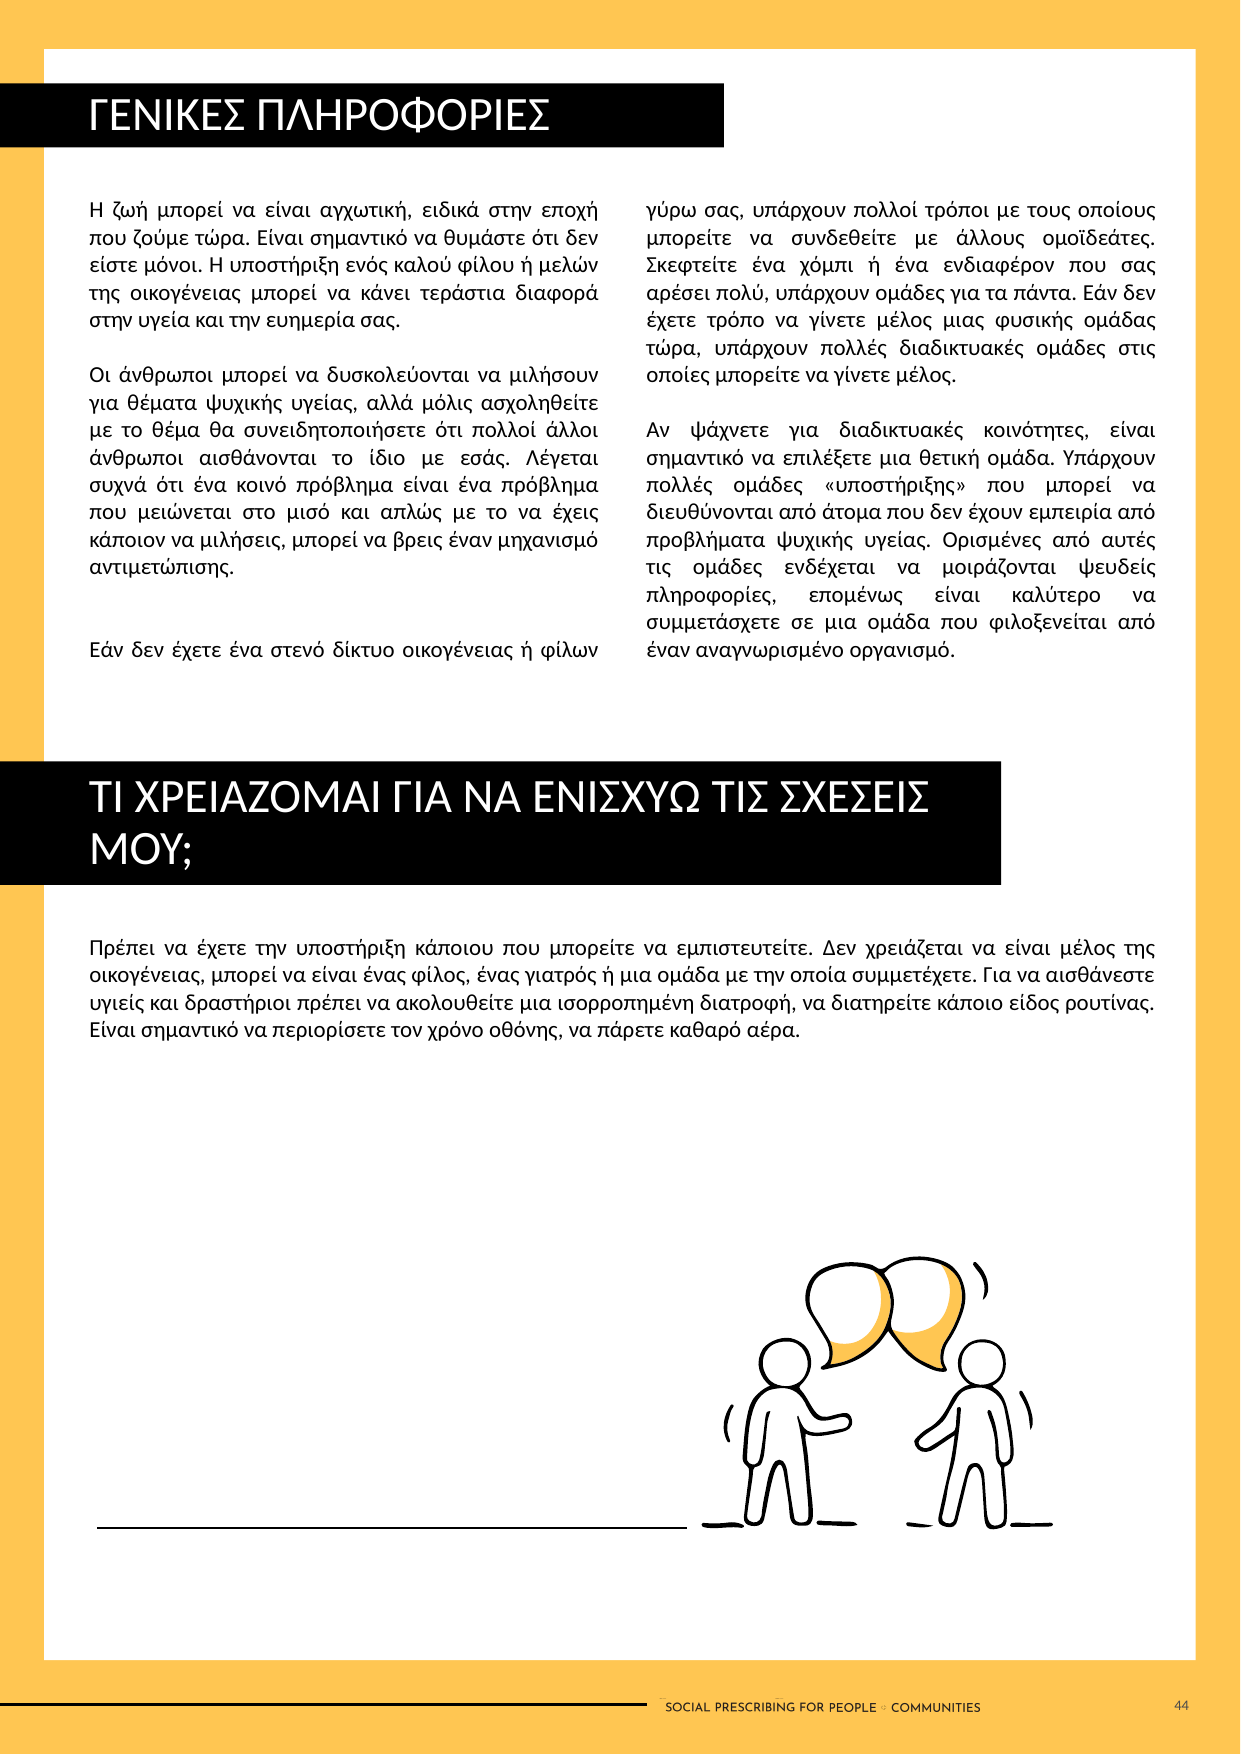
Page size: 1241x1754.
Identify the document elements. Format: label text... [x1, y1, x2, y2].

text_box Πρέπει να έχετε την υποστήριξη κάποιου που μπορείτε να εμπιστευτείτε. Δεν χρειάζεται να είναι μέλος της οικογένειας, μπορεί να είναι ένας φίλος, ένας γιατρός ή μια ομάδα με την οποία συμμετέχετε. Για να αισθάνεστε υγιείς και δραστήριοι πρέπει να ακολουθείτε μια ισορροπημένη διατροφή, να διατηρείτε κάποιο είδος ρουτίνας. Είναι σημαντικό να περιορίσετε τον χρόνο οθόνης, να πάρετε καθαρό αέρα. [74, 924, 1172, 1122]
text_box ΓΕΝΙΚΕΣ ΠΛΗΡΟΦΟΡΙΕΣ [0, 83, 724, 148]
text_box ΤΙ ΧΡΕΙΑΖΟΜΑΙ ΓΙΑ ΝΑ ΕΝΙΣΧΥΩ ΤΙΣ ΣΧΕΣΕΙΣ ΜΟΥ; [0, 761, 1002, 885]
text_box [96, 1526, 688, 1530]
text_box Η ζωή μπορεί να είναι αγχωτική, ειδικά στην εποχή που ζούμε τώρα. Είναι σημαντικό να θυμάστε ότι δεν είστε μόνοι. Η υποστήριξη ενός καλού φίλου ή μελών της οικογένειας μπορεί να κάνει τεράστια διαφορά στην υγεία και την ευημερία σας. Οι άνθρωποι μπορεί να δυσκολεύονται να μιλήσουν για θέματα ψυχικής υγείας, αλλά μόλις ασχοληθείτε με το θέμα θα συνειδητοποιήσετε ότι πολλοί άλλοι άνθρωποι αισθάνονται το ίδιο με εσάς. Λέγεται συχνά ότι ένα κοινό πρόβλημα είναι ένα πρόβλημα που μειώνεται στο μισό και απλώς με το να έχεις κάποιον να μιλήσεις, μπορεί να βρεις έναν μηχανισμό αντιμετώπισης. Εάν δεν έχετε ένα στενό δίκτυο οικογένειας ή φίλων γύρω σας, υπάρχουν πολλοί τρόποι με τους οποίους μπορείτε να συνδεθείτε με άλλους ομοϊδεάτες. Σκεφτείτε ένα χόμπι ή ένα ενδιαφέρον που σας αρέσει πολύ, υπάρχουν ομάδες για τα πάντα. Εάν δεν έχετε τρόπο να γίνετε μέλος μιας φυσικής ομάδας τώρα, υπάρχουν πολλές διαδικτυακές ομάδες στις οποίες μπορείτε να γίνετε μέλος. Αν ψάχνετε για διαδικτυακές κοινότητες, είναι σημαντικό να επιλέξετε μια θετική ομάδα. Υπάρχουν πολλές ομάδες «υποστήριξης» που μπορεί να διευθύνονται από άτομα που δεν έχουν εμπειρία από προβλήματα ψυχικής υγείας. Ορισμένες από αυτές τις ομάδες ενδέχεται να μοιράζονται ψευδείς πληροφορίες, επομένως είναι καλύτερο να συμμετάσχετε σε μια ομάδα που φιλοξενείται από έναν αναγνωρισμένο οργανισμό. [74, 187, 1172, 385]
picture [659, 1698, 985, 1716]
slide_number 44 [1041, 1692, 1204, 1717]
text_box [701, 1256, 1054, 1530]
